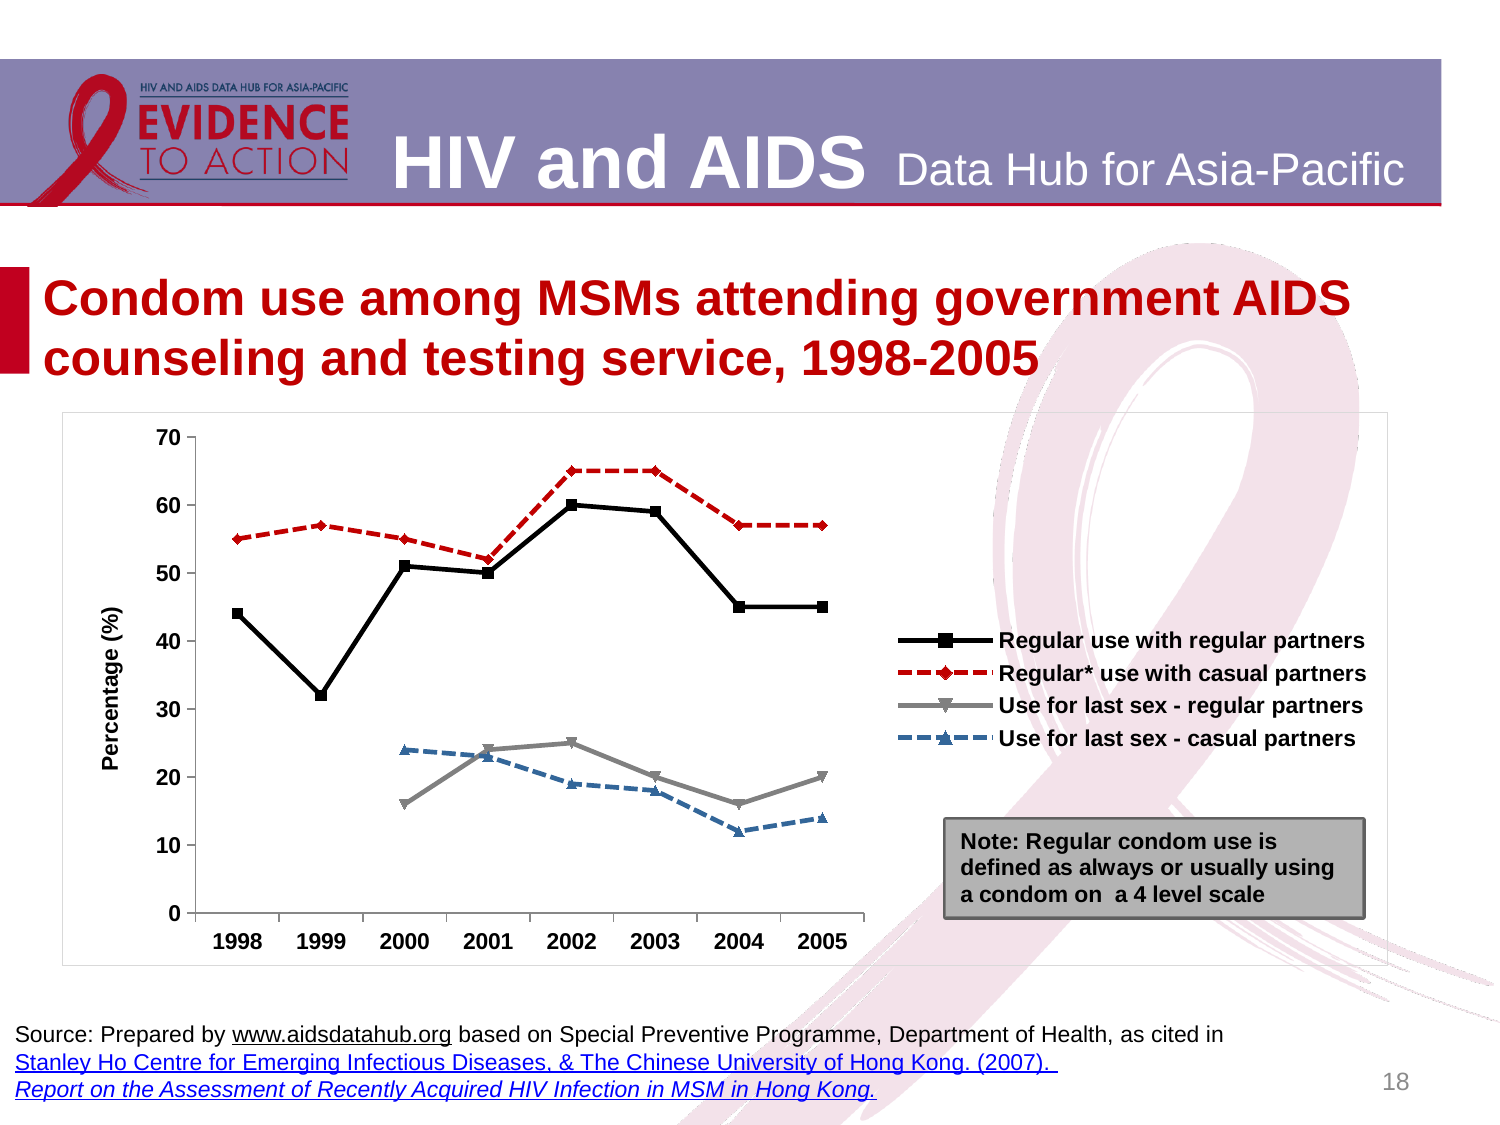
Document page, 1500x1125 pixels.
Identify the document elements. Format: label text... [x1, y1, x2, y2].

picture [529, 181, 1500, 1125]
chart [62, 412, 1388, 966]
text_box Source: Prepared by www.aidsdatahub.org based on Special Preventive Programme, Department of Health, as cited in Stanley Ho Centre for Emerging Infectious Diseases, & The Chinese University of Hong Kong. (2007). Report on the Assessment of Recently Acquired HIV Infection in MSM in Hong Kong. [0, 1012, 1450, 1110]
title Condom use among MSMs attending government AIDS counseling and testing service, 1998-2005 [27, 257, 1407, 341]
picture [8, 74, 352, 207]
